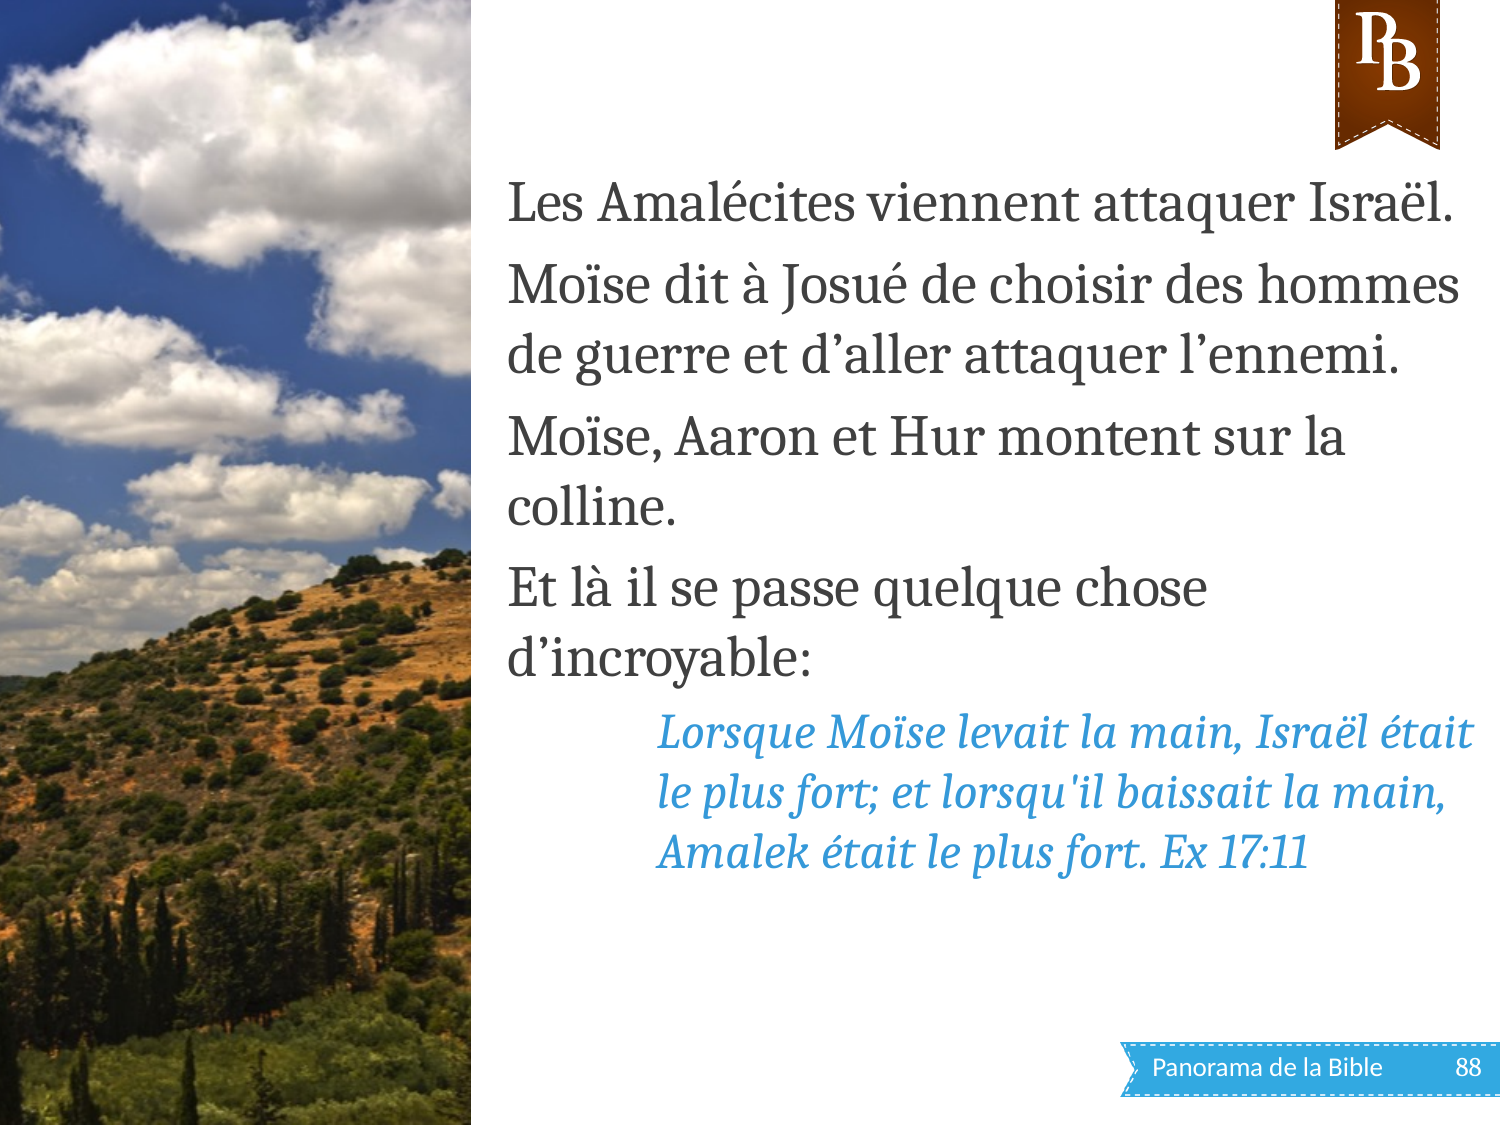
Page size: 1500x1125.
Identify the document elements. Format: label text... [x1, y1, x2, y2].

list Les Amalécites viennent attaquer Israël. Moïse dit à Josué de choisir des hommes de guerre et d’aller attaquer l’ennemi. Moïse, Aaron et Hur montent sur la colline. Et là il se passe quelque chose d’incroyable: Lorsque Moïse levait la main, Israël était le plus fort; et lorsqu'il baissait la main, Amalek était le plus fort. Ex 17:11 [492, 155, 1500, 1005]
picture [1120, 1042, 1500, 1097]
picture [0, 0, 471, 1125]
picture [1335, 0, 1440, 150]
